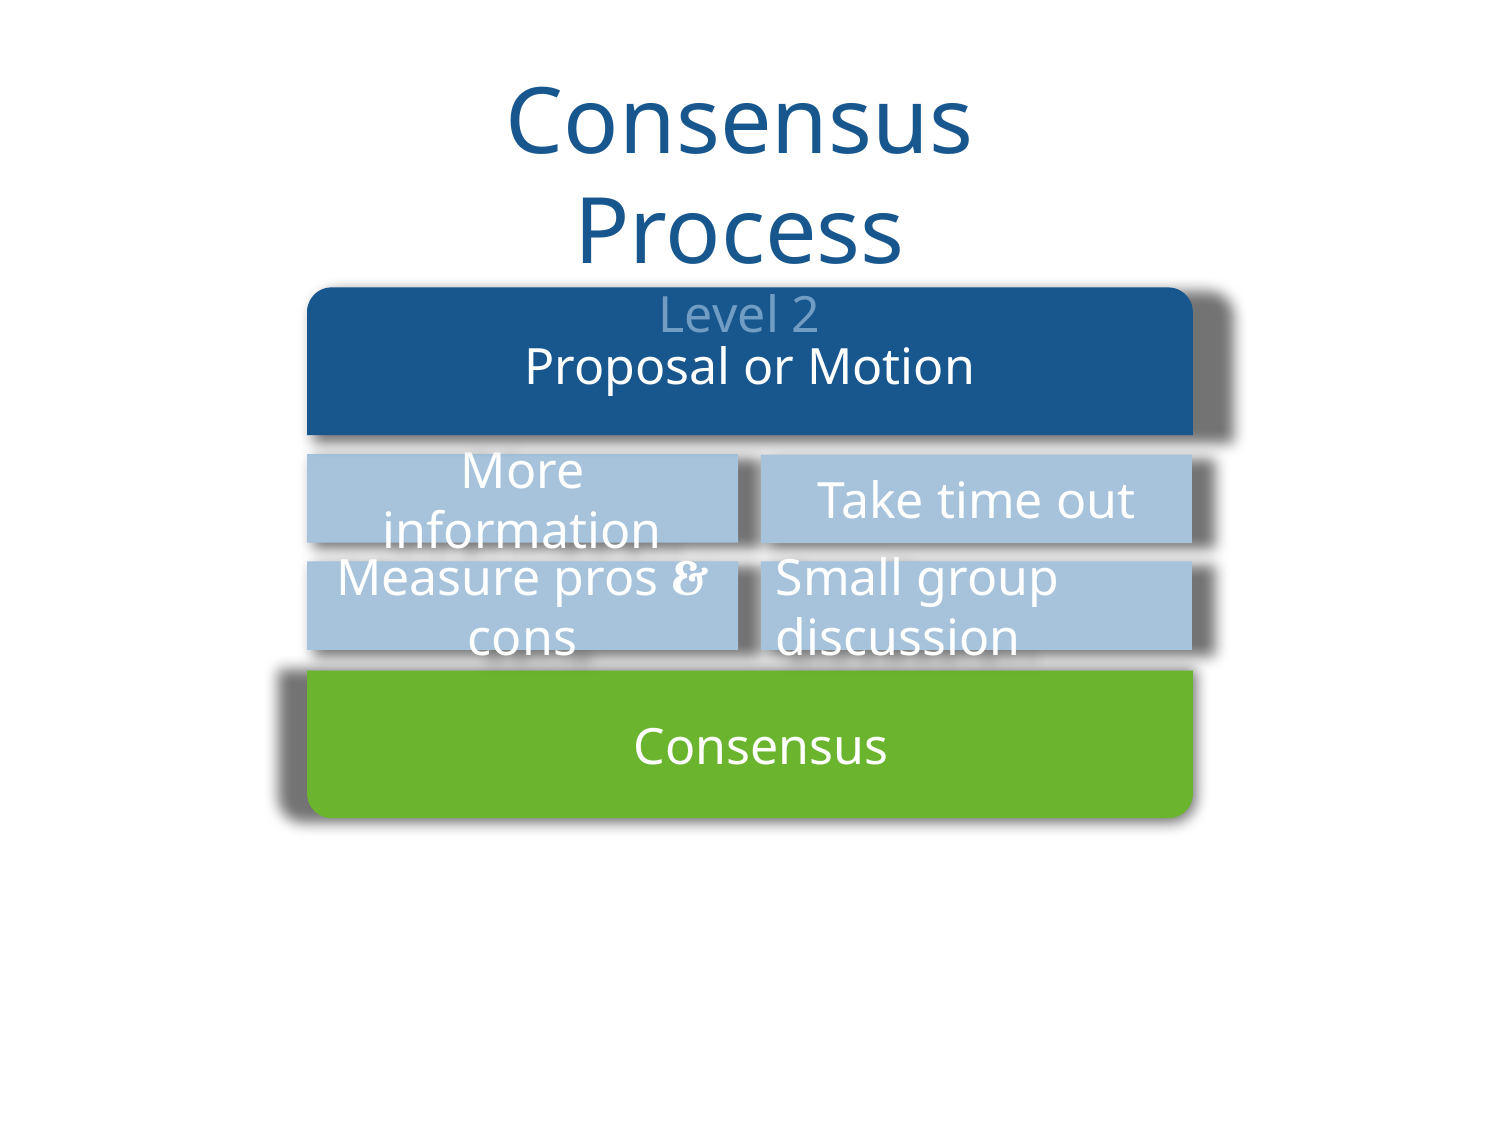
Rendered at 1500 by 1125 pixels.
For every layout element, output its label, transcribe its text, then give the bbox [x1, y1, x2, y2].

text_box Measure pros & cons [306, 561, 739, 650]
text_box Consensus Process Level 2 [321, 54, 1159, 350]
text_box Small group discussion [760, 561, 1193, 650]
text_box [306, 669, 1194, 819]
text_box Consensus [618, 706, 904, 782]
text_box Take time out [760, 454, 1193, 544]
text_box More information [306, 454, 739, 543]
text_box Proposal or Motion [306, 286, 1194, 436]
